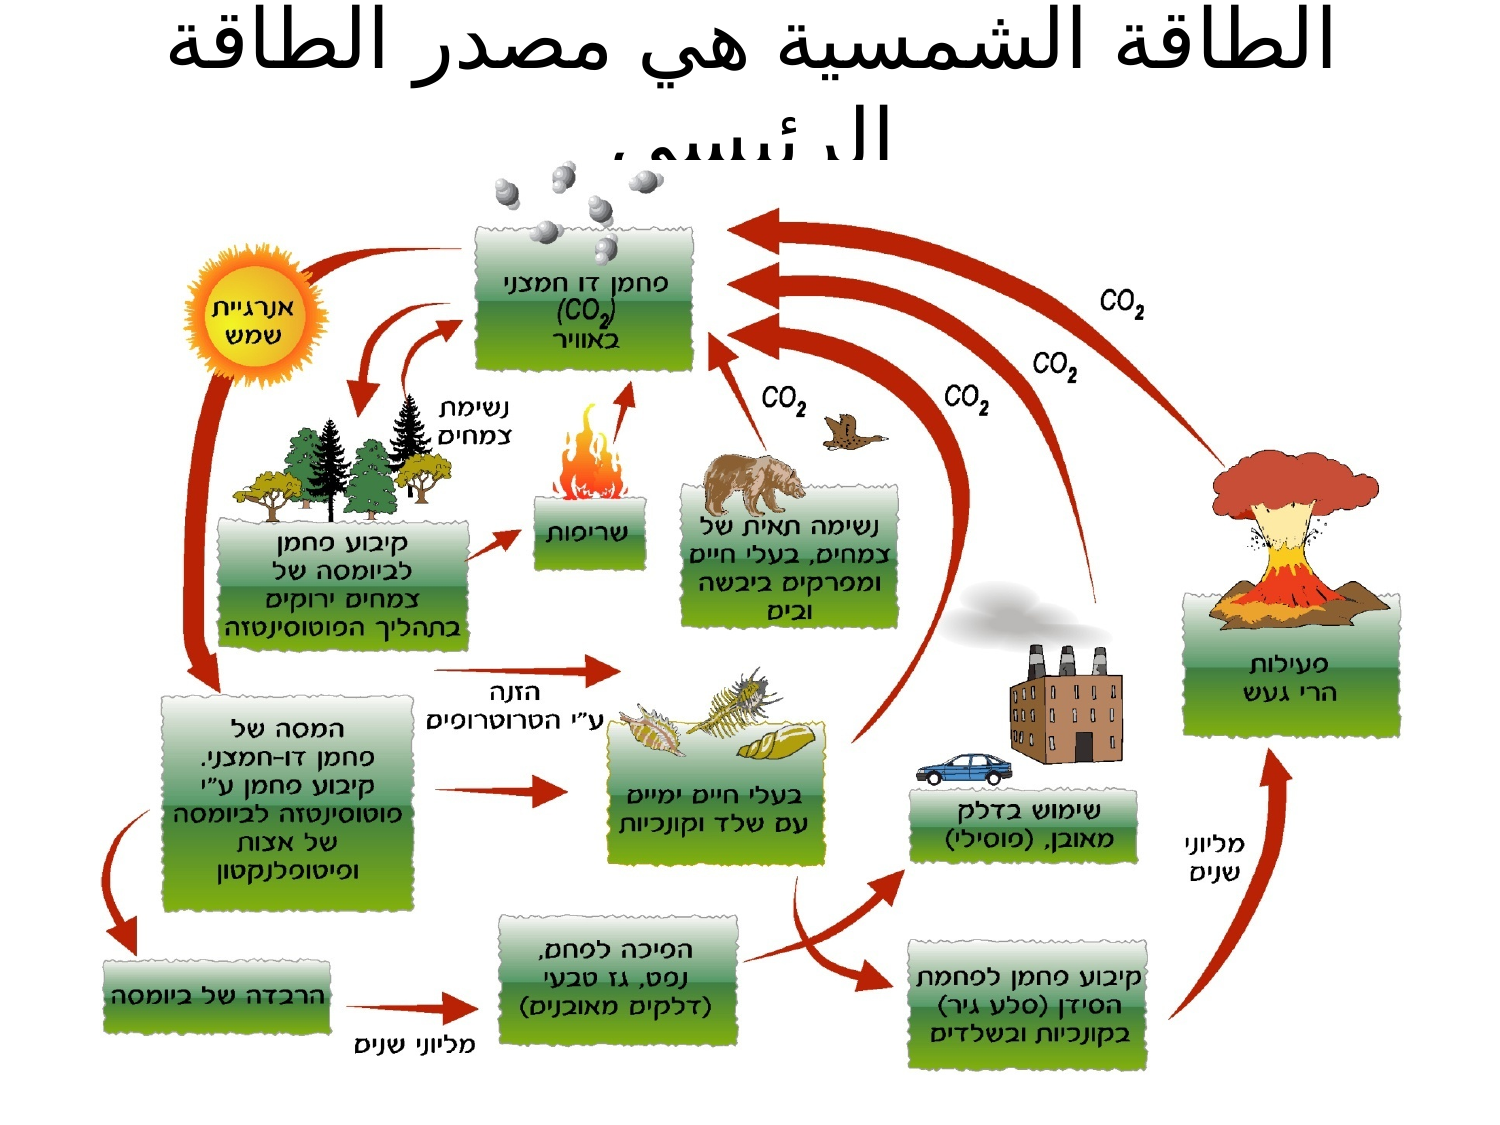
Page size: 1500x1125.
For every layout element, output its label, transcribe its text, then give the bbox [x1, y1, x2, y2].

picture [100, 160, 1405, 1079]
title الطاقة الشمسية هي مصدر الطاقة الرئيسي [2, 14, 1500, 156]
